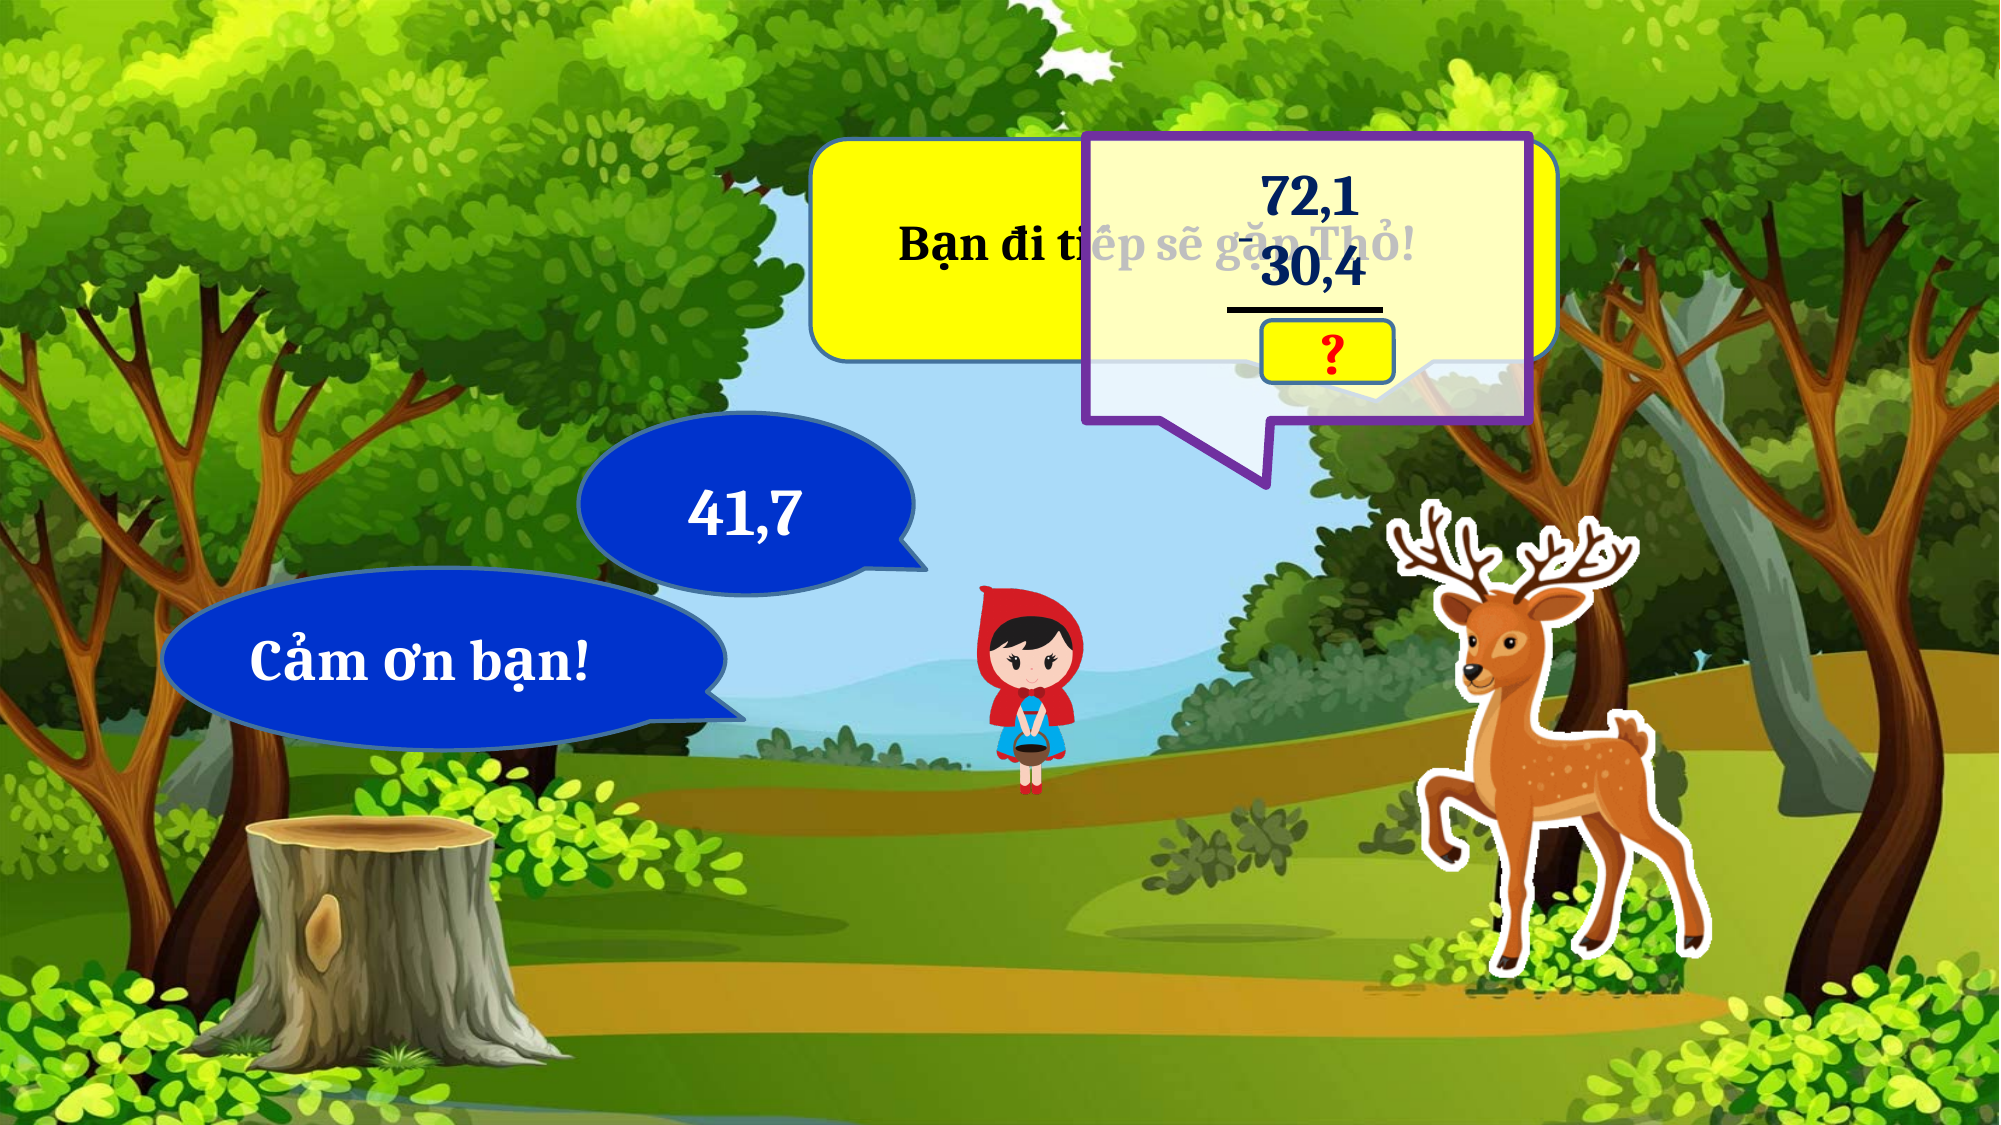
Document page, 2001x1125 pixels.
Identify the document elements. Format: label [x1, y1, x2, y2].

text_box [139, 567, 726, 751]
text_box [784, 138, 1081, 362]
text_box [1085, 135, 1530, 421]
text_box [1532, 138, 1559, 362]
picture [0, 0, 2001, 1125]
text_box [578, 412, 914, 596]
